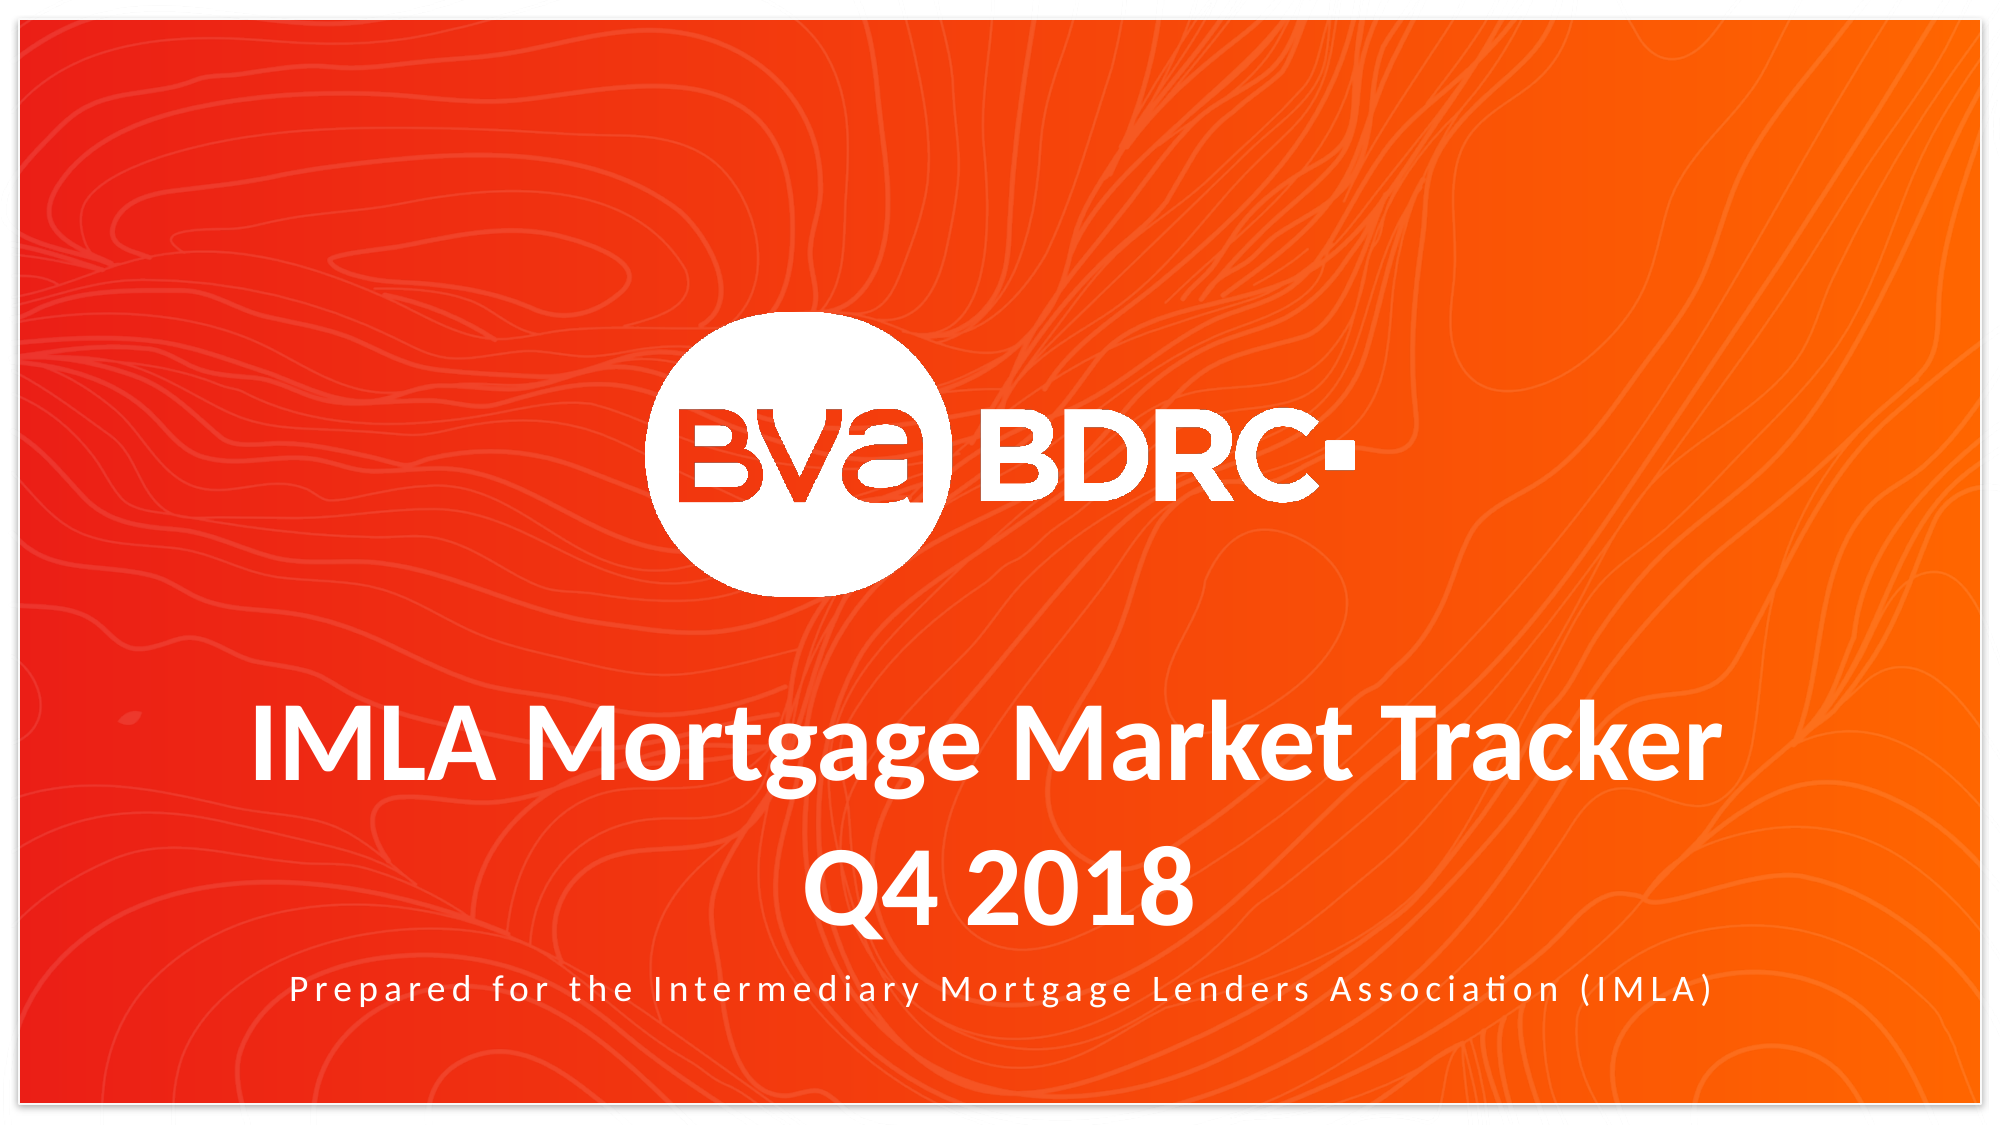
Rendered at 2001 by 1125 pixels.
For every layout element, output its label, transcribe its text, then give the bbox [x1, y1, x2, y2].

text_box Prepared for the Intermediary Mortgage Lenders Association (IMLA) [22, 969, 1981, 1023]
text_box IMLA Mortgage Market Tracker Q4 2018 [19, 681, 1981, 784]
picture [0, 0, 2000, 1125]
